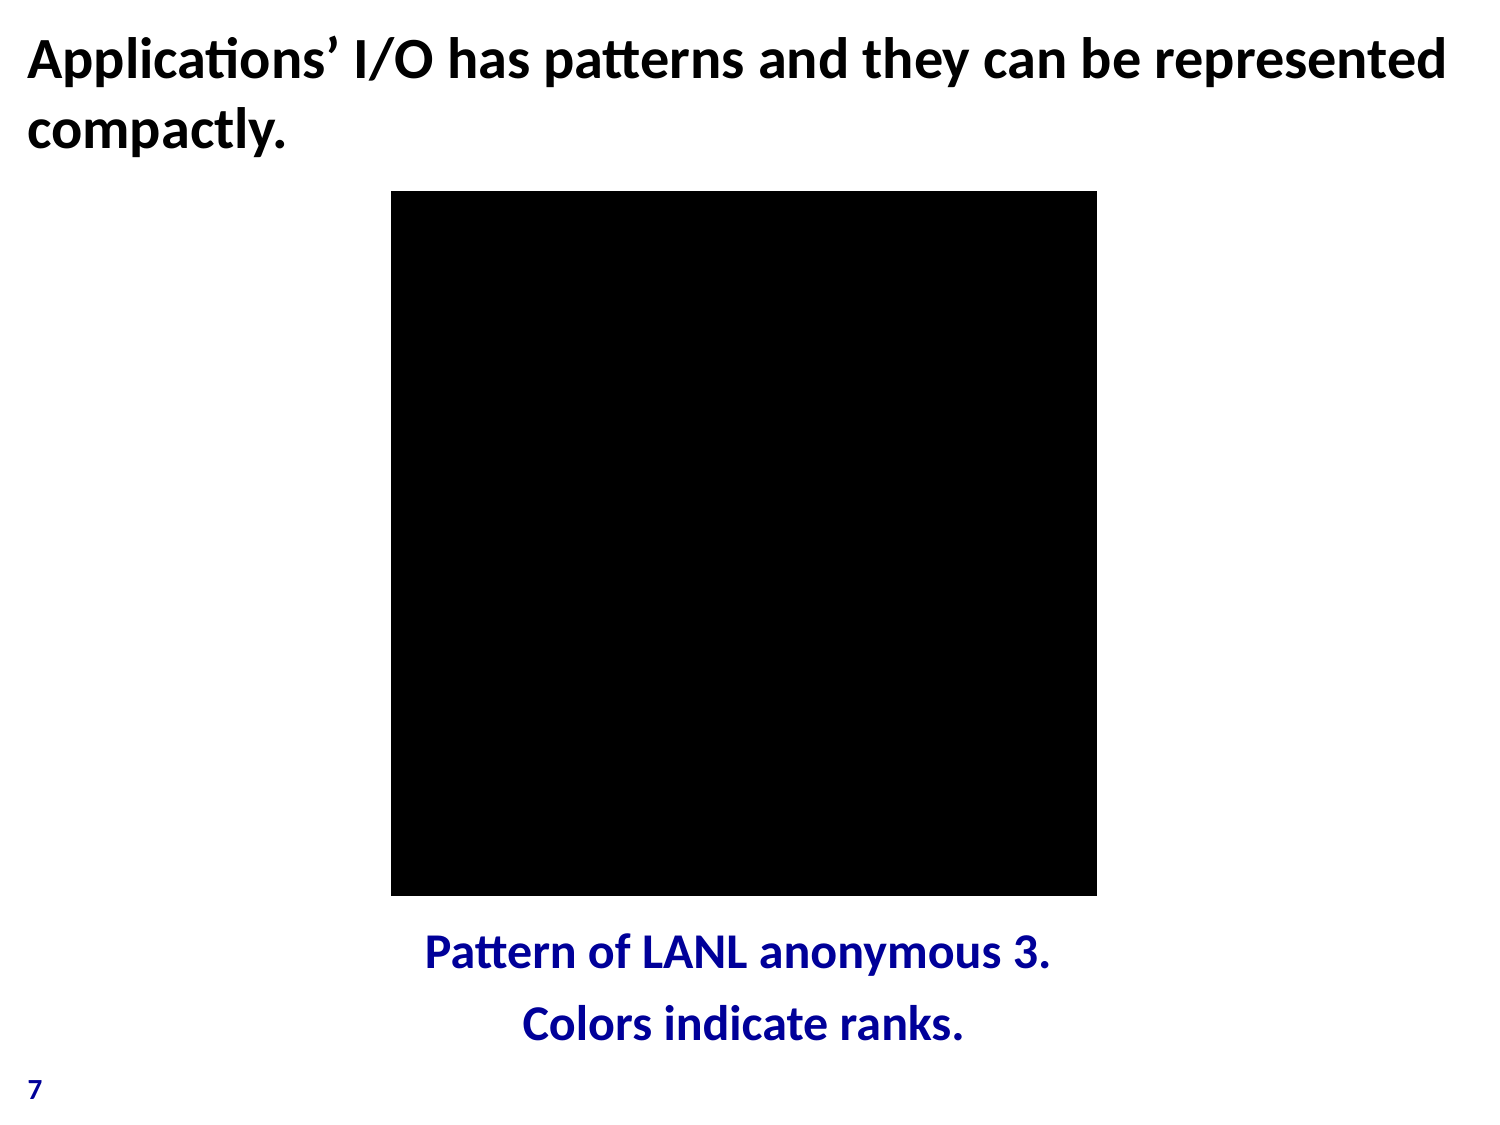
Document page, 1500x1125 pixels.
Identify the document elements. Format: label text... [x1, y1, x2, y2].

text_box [390, 190, 1098, 898]
slide_number 7 [12, 1052, 363, 1113]
text_box Applications’ I/O has patterns and they can be represented compactly. [12, 12, 1489, 168]
text_box Pattern of LANL anonymous 3. Colors indicate ranks. [324, 913, 1163, 1055]
